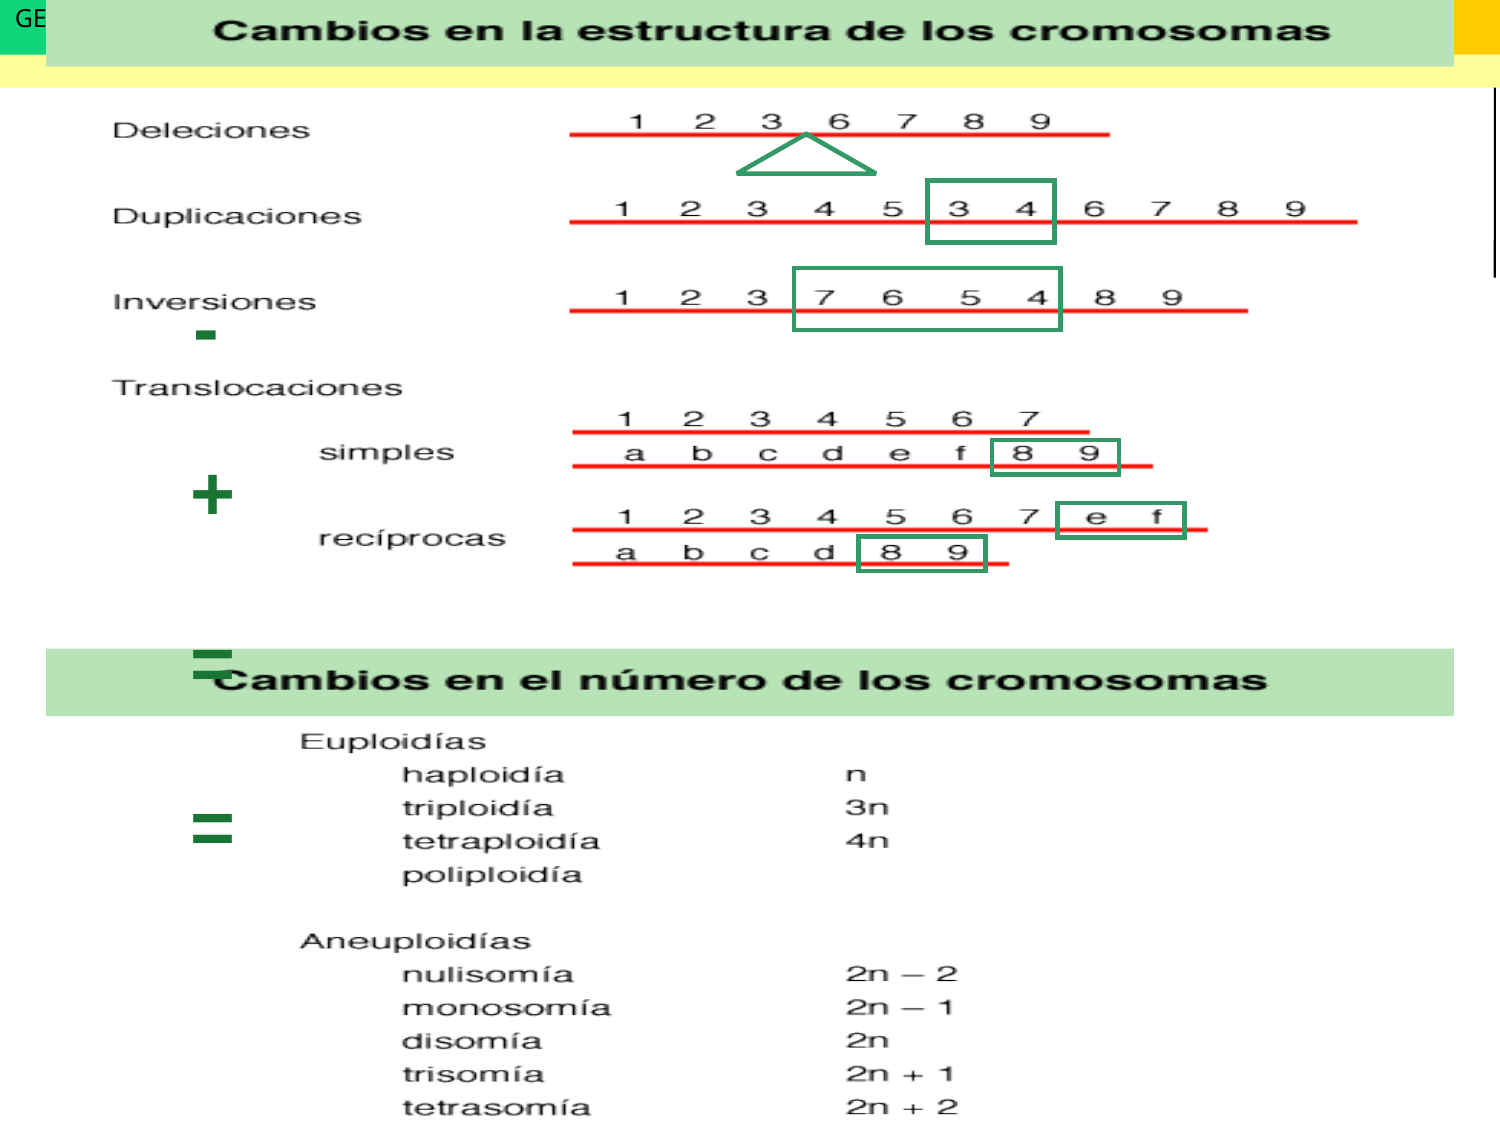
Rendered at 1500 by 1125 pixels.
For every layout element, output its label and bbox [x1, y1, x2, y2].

text_box [46, 0, 1454, 1125]
